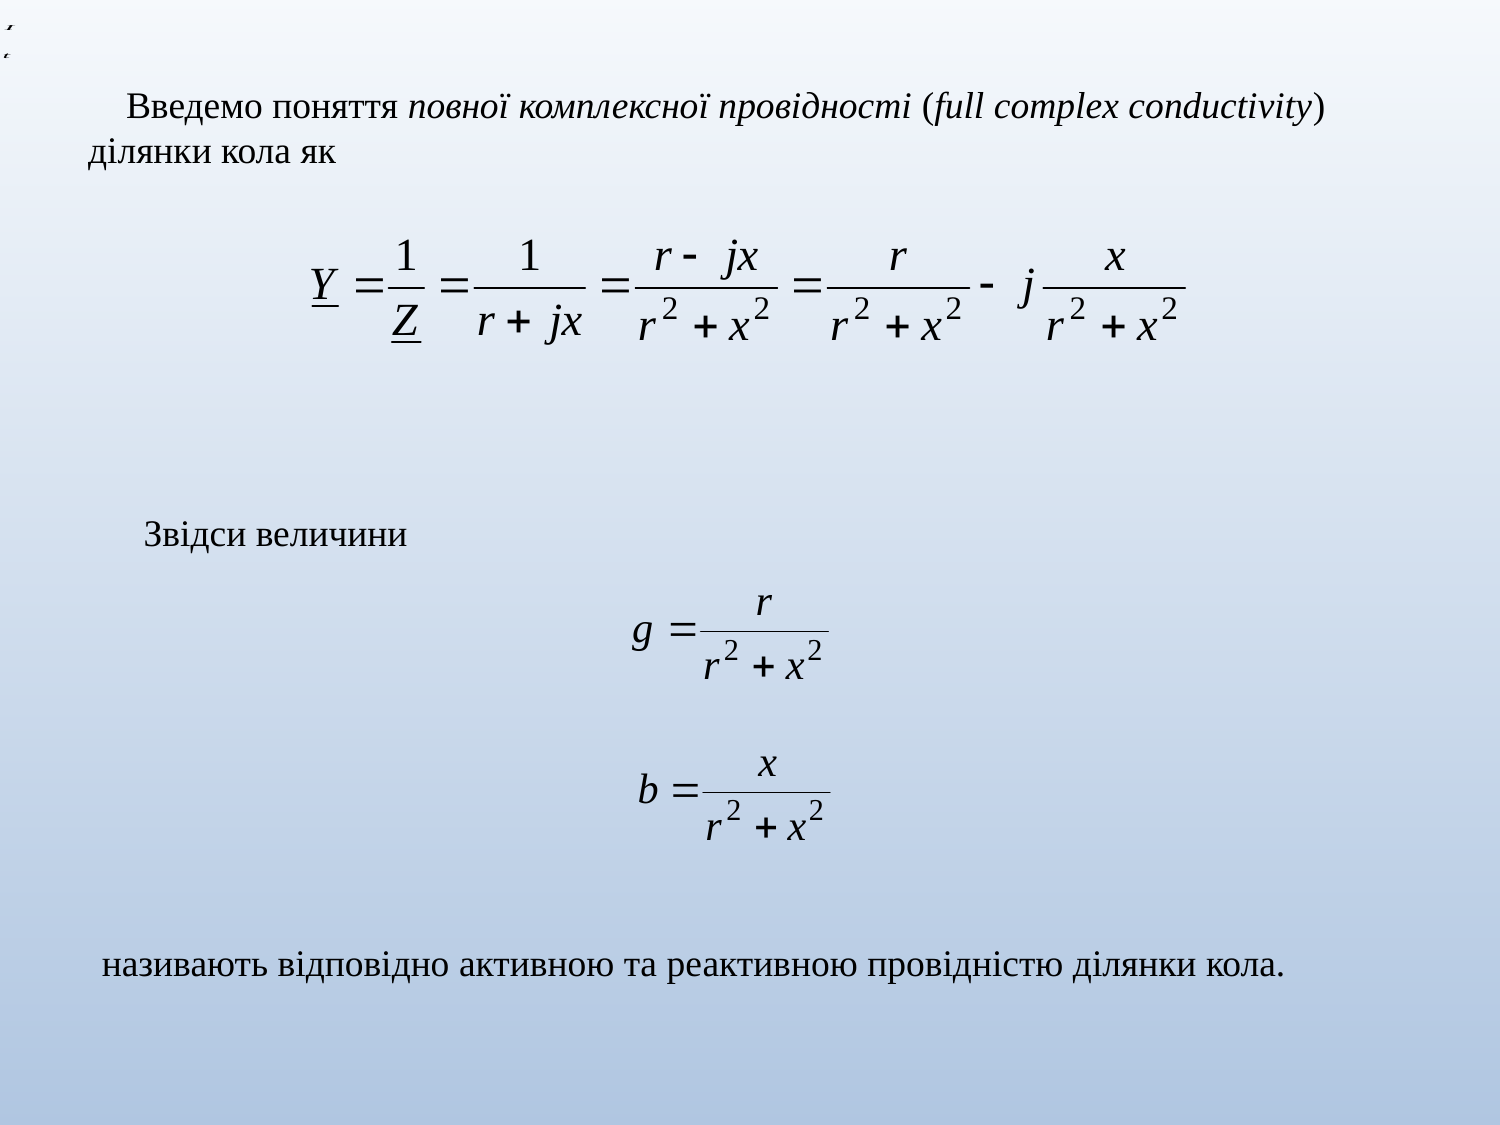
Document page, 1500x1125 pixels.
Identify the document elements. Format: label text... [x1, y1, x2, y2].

text_box Звідси величини [128, 501, 423, 562]
text_box називають відповідно активною та реактивною провідністю ділянки кола. [87, 931, 1427, 991]
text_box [0, 52, 16, 61]
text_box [633, 735, 838, 850]
text_box Введемо поняття повної комплексної провідності (full complex сonductivity) ділянки кола як [73, 74, 1427, 179]
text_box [305, 226, 1195, 353]
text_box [0, 23, 21, 32]
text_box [624, 575, 838, 690]
